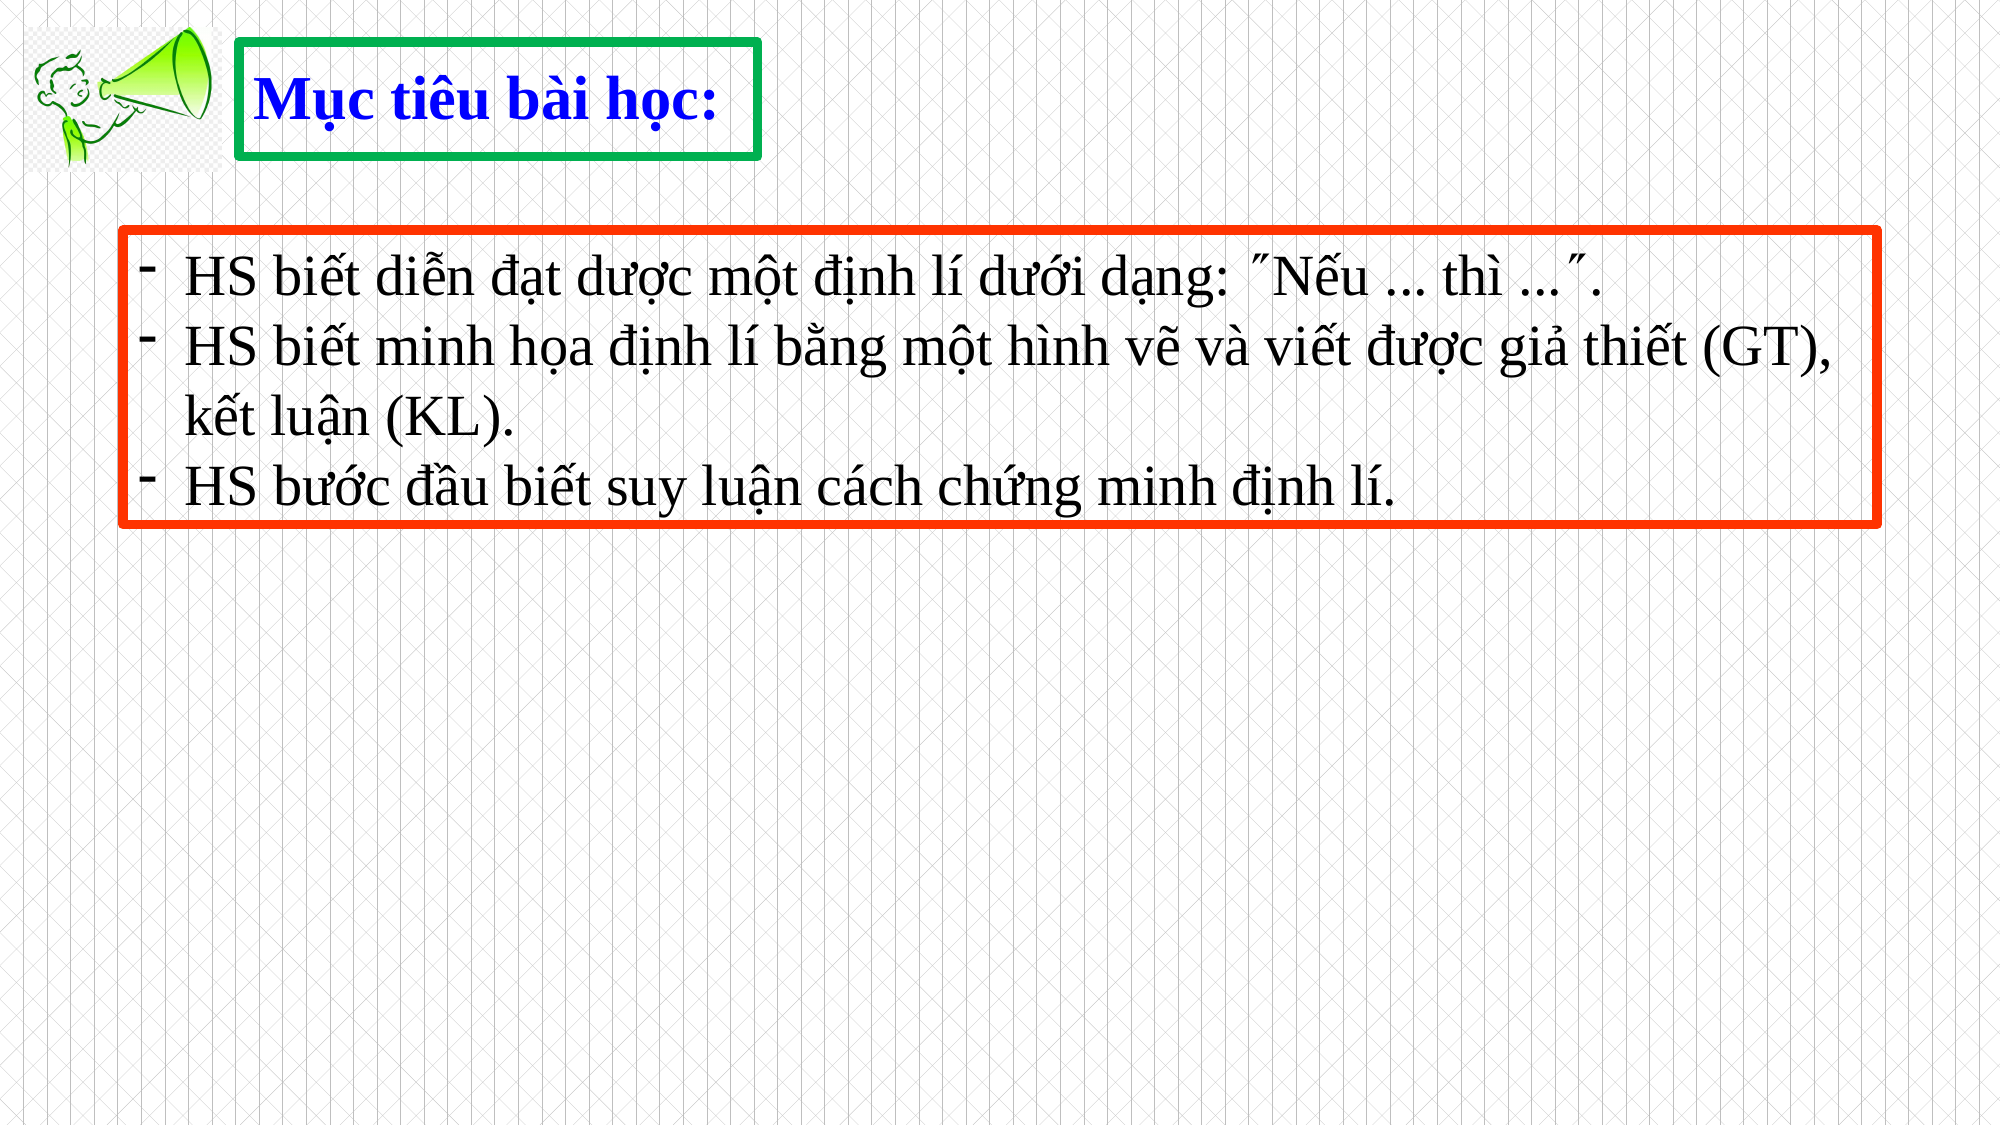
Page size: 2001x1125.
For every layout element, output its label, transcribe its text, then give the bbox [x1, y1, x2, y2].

title Mục tiêu bài học: [238, 42, 758, 157]
picture [24, 27, 222, 172]
text_box HS biết diễn đạt dược một định lí dưới dạng: Nếu ... thì .... HS biết minh họa định lí bằng một hình vẽ và viết được giả thiết (GT), kết luận (KL). HS bước đầu biết suy luận cách chứng minh định lí. [123, 229, 1877, 525]
